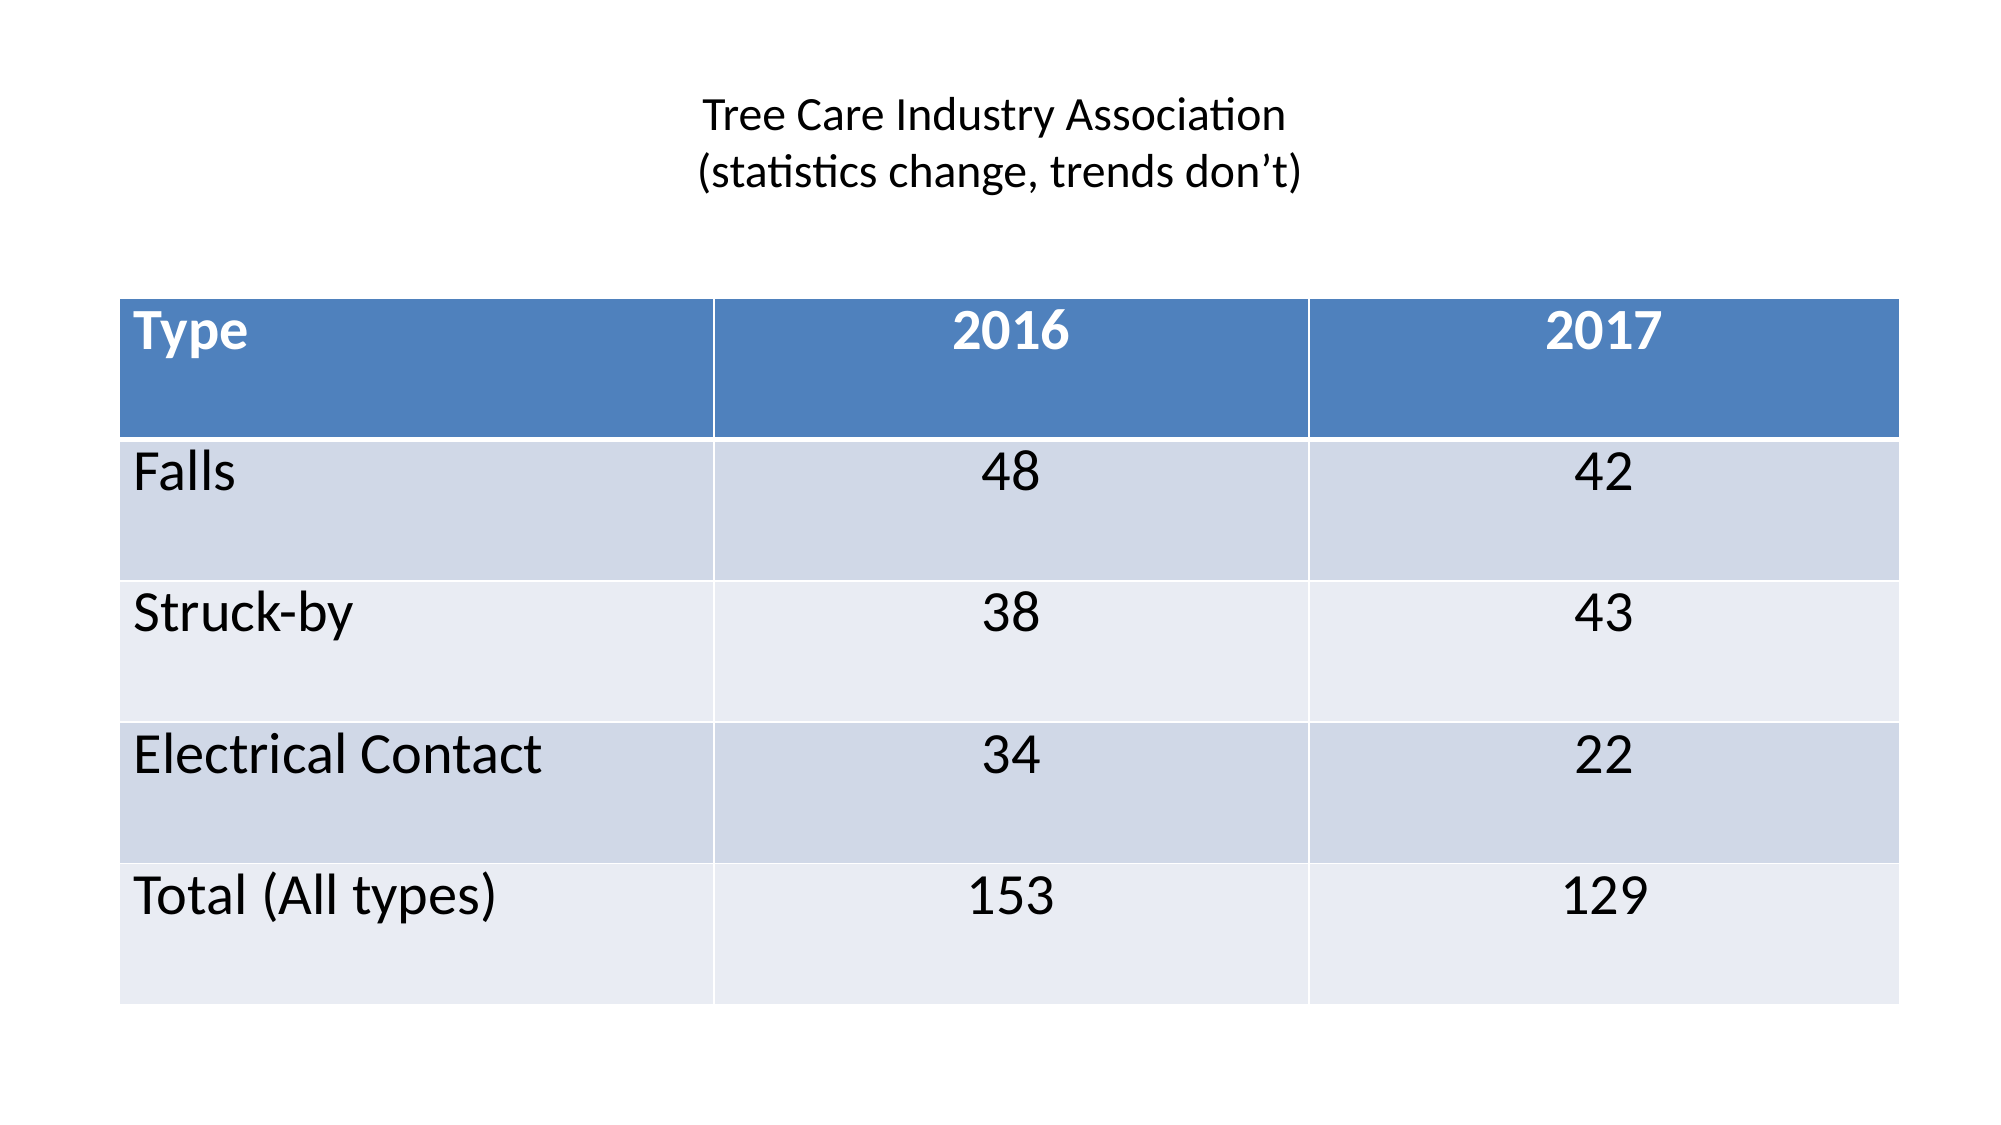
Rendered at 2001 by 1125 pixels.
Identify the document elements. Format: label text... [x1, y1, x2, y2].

table_cell Falls [120, 442, 713, 580]
table_header Type [120, 299, 713, 437]
table_cell Electrical Contact [120, 723, 713, 863]
table_cell 48 [715, 442, 1308, 580]
table_cell 129 [1310, 864, 1899, 1004]
table_cell 42 [1310, 442, 1899, 580]
title Tree Care Industry Association (statistics change, trends don’t) [99, 75, 1900, 263]
table_header 2016 [715, 299, 1308, 437]
table_cell 22 [1310, 723, 1899, 863]
table_cell Struck-by [120, 582, 713, 721]
table_cell 43 [1310, 582, 1899, 721]
table_cell 153 [715, 864, 1308, 1004]
table_cell 38 [715, 582, 1308, 721]
table_cell 34 [715, 723, 1308, 863]
table_cell Total (All types) [120, 864, 713, 1004]
table_header 2017 [1310, 299, 1899, 437]
